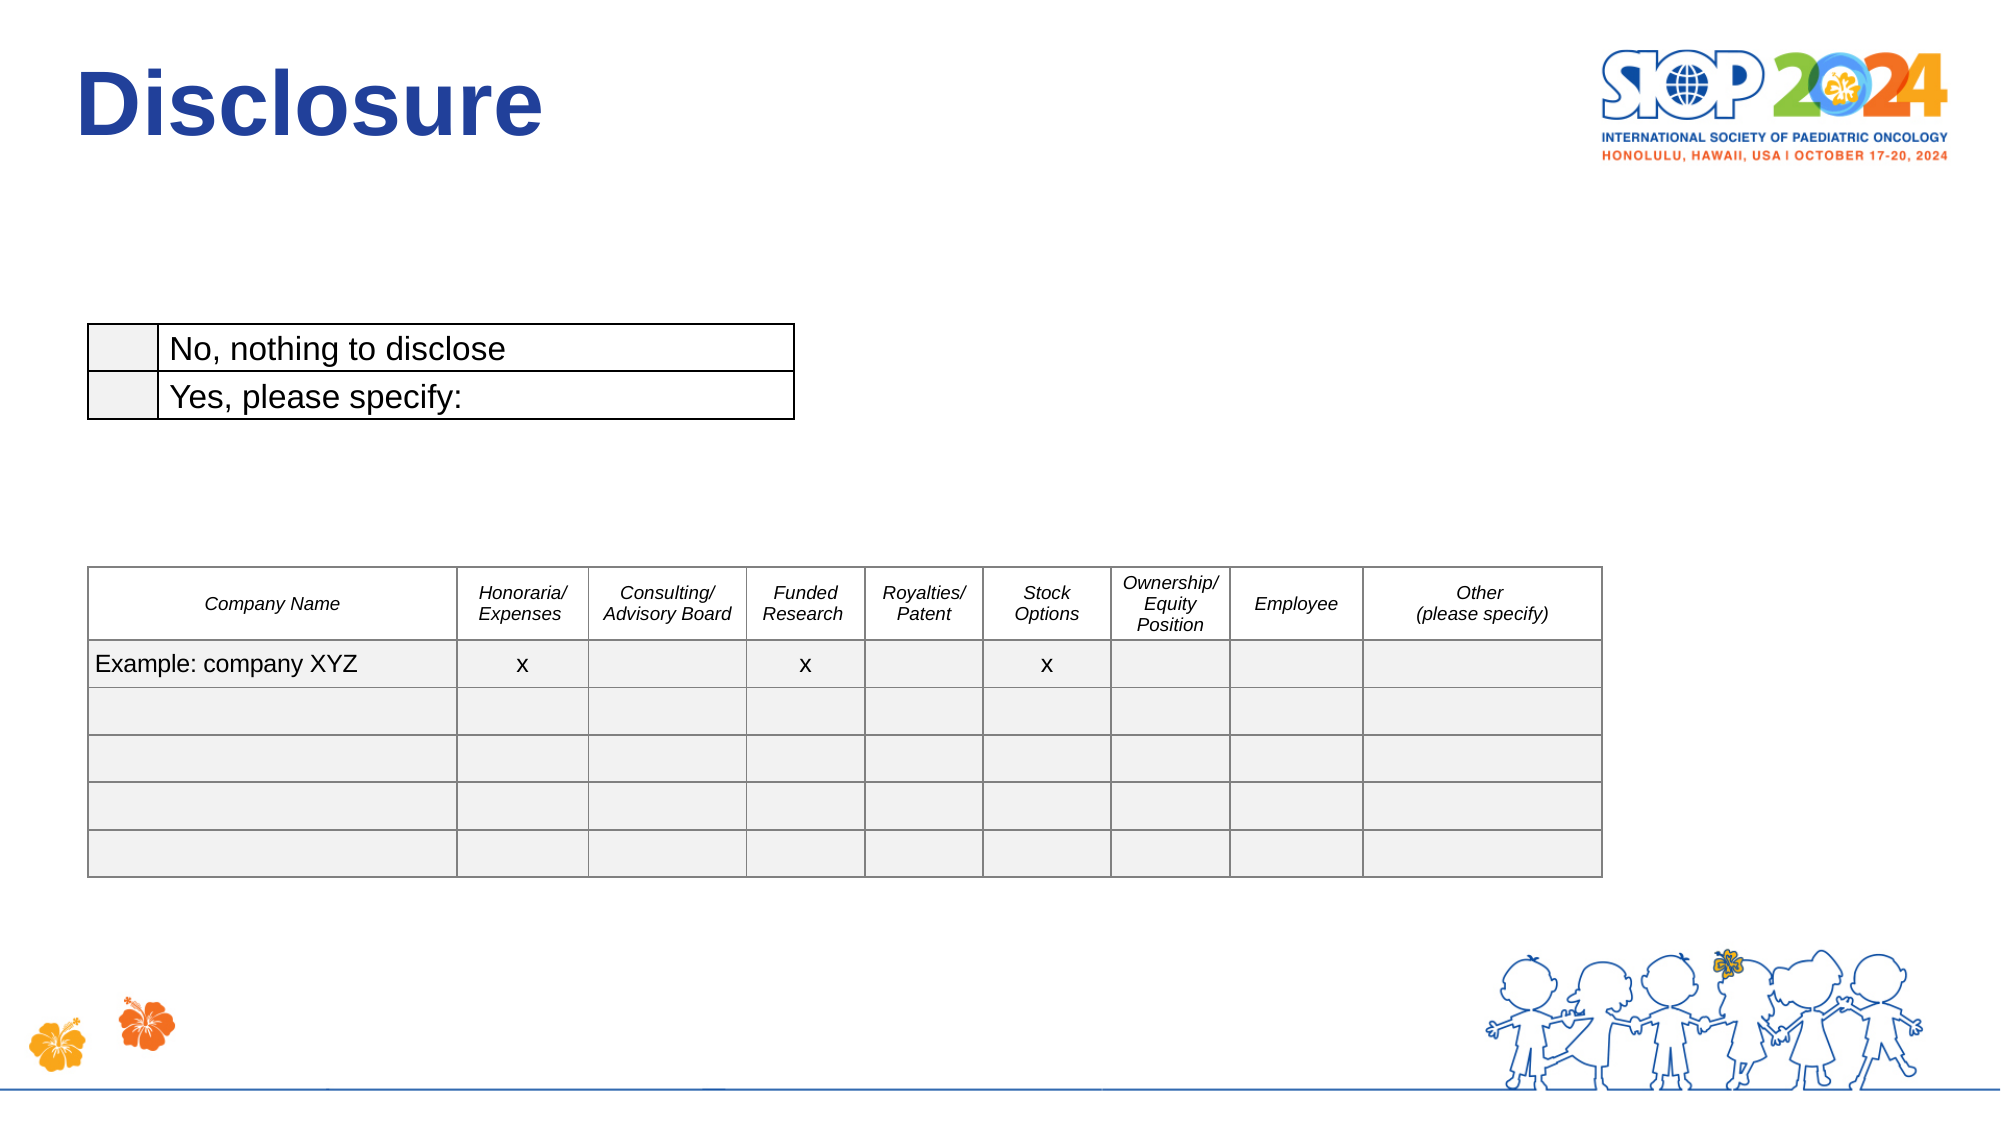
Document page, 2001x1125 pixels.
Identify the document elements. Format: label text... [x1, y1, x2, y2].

table_cell [1112, 641, 1229, 687]
table_cell [458, 831, 588, 876]
table_cell [89, 783, 456, 829]
table_cell [1231, 783, 1362, 829]
table_cell [89, 688, 456, 734]
table_cell Example: company XYZ [89, 641, 456, 687]
table_cell [458, 736, 588, 781]
table_cell [747, 688, 864, 734]
table_cell [747, 736, 864, 781]
table_cell [1112, 783, 1229, 829]
table_header Consulting/ Advisory Board [589, 568, 746, 639]
table_header Employee [1231, 568, 1362, 639]
table_cell [1231, 831, 1362, 876]
table_header Ownership/ Equity Position [1112, 568, 1229, 639]
table_cell [1364, 688, 1601, 734]
table_cell [1112, 831, 1229, 876]
table_cell [866, 831, 982, 876]
table_cell [866, 736, 982, 781]
table_cell [984, 783, 1110, 829]
table_cell [1364, 641, 1601, 687]
table_cell [589, 641, 746, 687]
table_cell [1364, 736, 1601, 781]
table_header Honoraria/ Expenses [458, 568, 588, 639]
table_cell [89, 736, 456, 781]
table_cell [1231, 641, 1362, 687]
table_cell [589, 688, 746, 734]
table_cell x [984, 641, 1110, 687]
table_cell [89, 831, 456, 876]
table_cell [1364, 783, 1601, 829]
table_header Stock Options [984, 568, 1110, 639]
table_header No, nothing to disclose [159, 325, 793, 370]
table_cell [89, 372, 157, 418]
table_cell [1231, 688, 1362, 734]
table_cell [866, 641, 982, 687]
table_cell [747, 783, 864, 829]
table_cell [1231, 736, 1362, 781]
table_cell [1364, 831, 1601, 876]
table_cell [458, 688, 588, 734]
picture [0, 0, 2001, 1125]
table_header [89, 325, 157, 370]
table_cell [589, 736, 746, 781]
table_cell [589, 831, 746, 876]
table_cell [984, 831, 1110, 876]
table_cell [984, 688, 1110, 734]
table_header Funded Research [747, 568, 864, 639]
table_cell [984, 736, 1110, 781]
table_cell Yes, please specify: [159, 372, 793, 418]
table_cell [458, 783, 588, 829]
table_cell [866, 783, 982, 829]
table_cell [866, 688, 982, 734]
table_header Royalties/ Patent [866, 568, 982, 639]
table_header Company Name [89, 568, 456, 639]
title Disclosure [60, 39, 1468, 174]
table_cell [747, 831, 864, 876]
table_cell x [747, 641, 864, 687]
table_cell x [458, 641, 588, 687]
table_cell [589, 783, 746, 829]
table_cell [1112, 688, 1229, 734]
table_header Other (please specify) [1364, 568, 1601, 639]
table_cell [1112, 736, 1229, 781]
